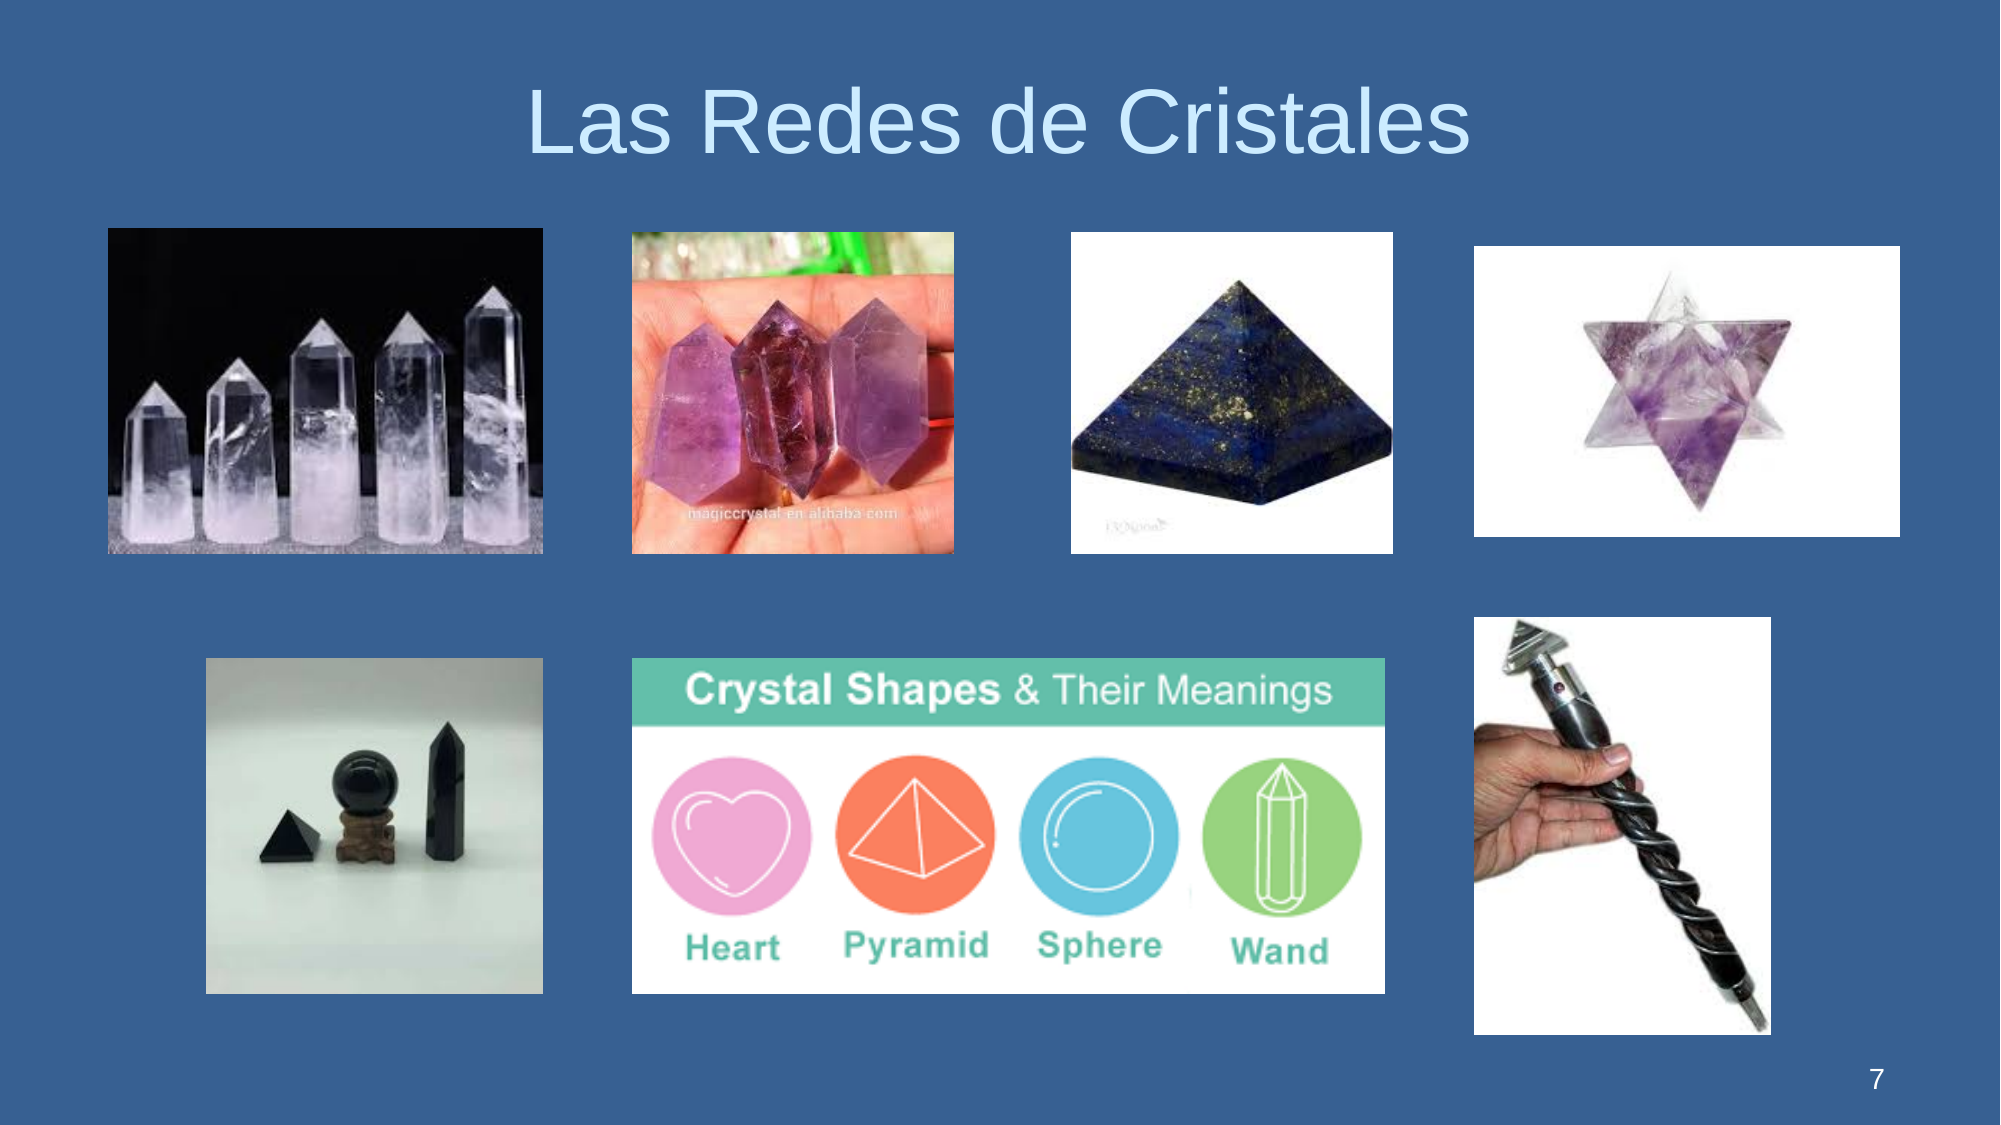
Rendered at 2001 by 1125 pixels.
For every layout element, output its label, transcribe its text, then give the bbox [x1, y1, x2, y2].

picture [107, 228, 543, 555]
picture [632, 658, 1385, 995]
text_box 7 [1433, 1024, 1900, 1103]
picture [206, 658, 543, 995]
picture [1474, 617, 1771, 1036]
picture [1071, 232, 1393, 555]
picture [632, 232, 954, 555]
text_box Las Redes de Cristales [99, 45, 1900, 188]
picture [1474, 245, 1901, 537]
